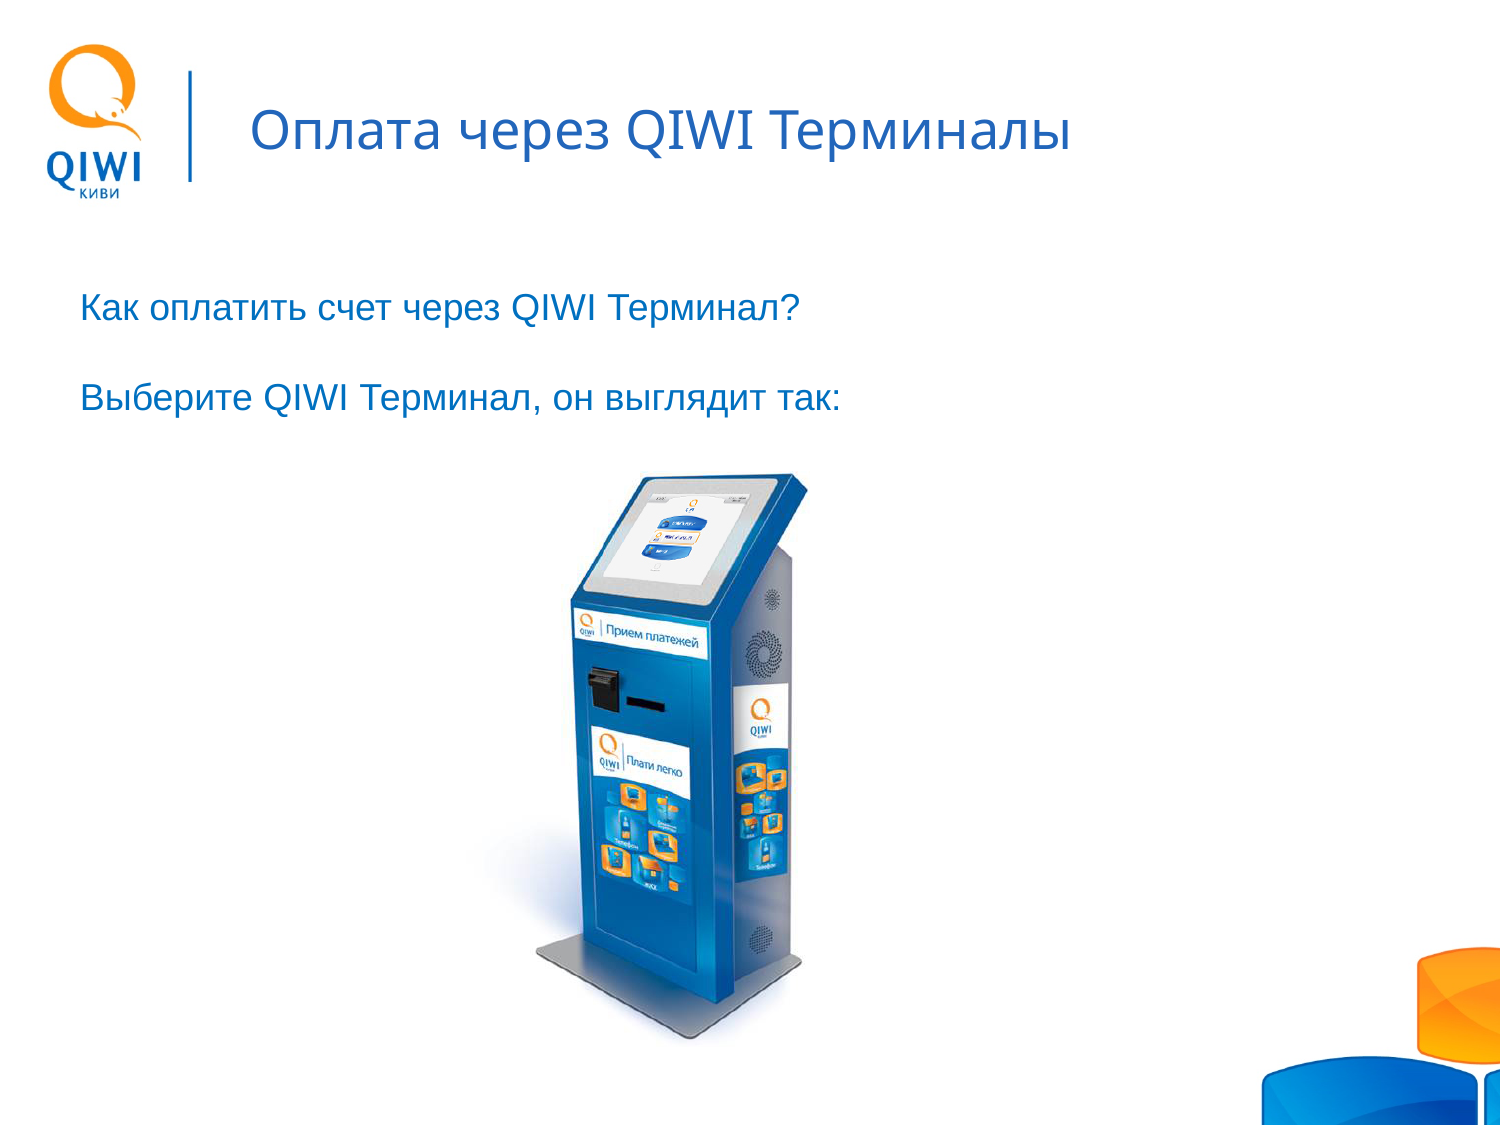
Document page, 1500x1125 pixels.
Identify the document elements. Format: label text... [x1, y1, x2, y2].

text_box Как оплатить счет через QIWI Терминал? Выберите QIWI Терминал, он выглядит так: [64, 275, 1258, 471]
title Оплата через QIWI Терминалы [234, 45, 1425, 211]
picture [0, 0, 1500, 1125]
